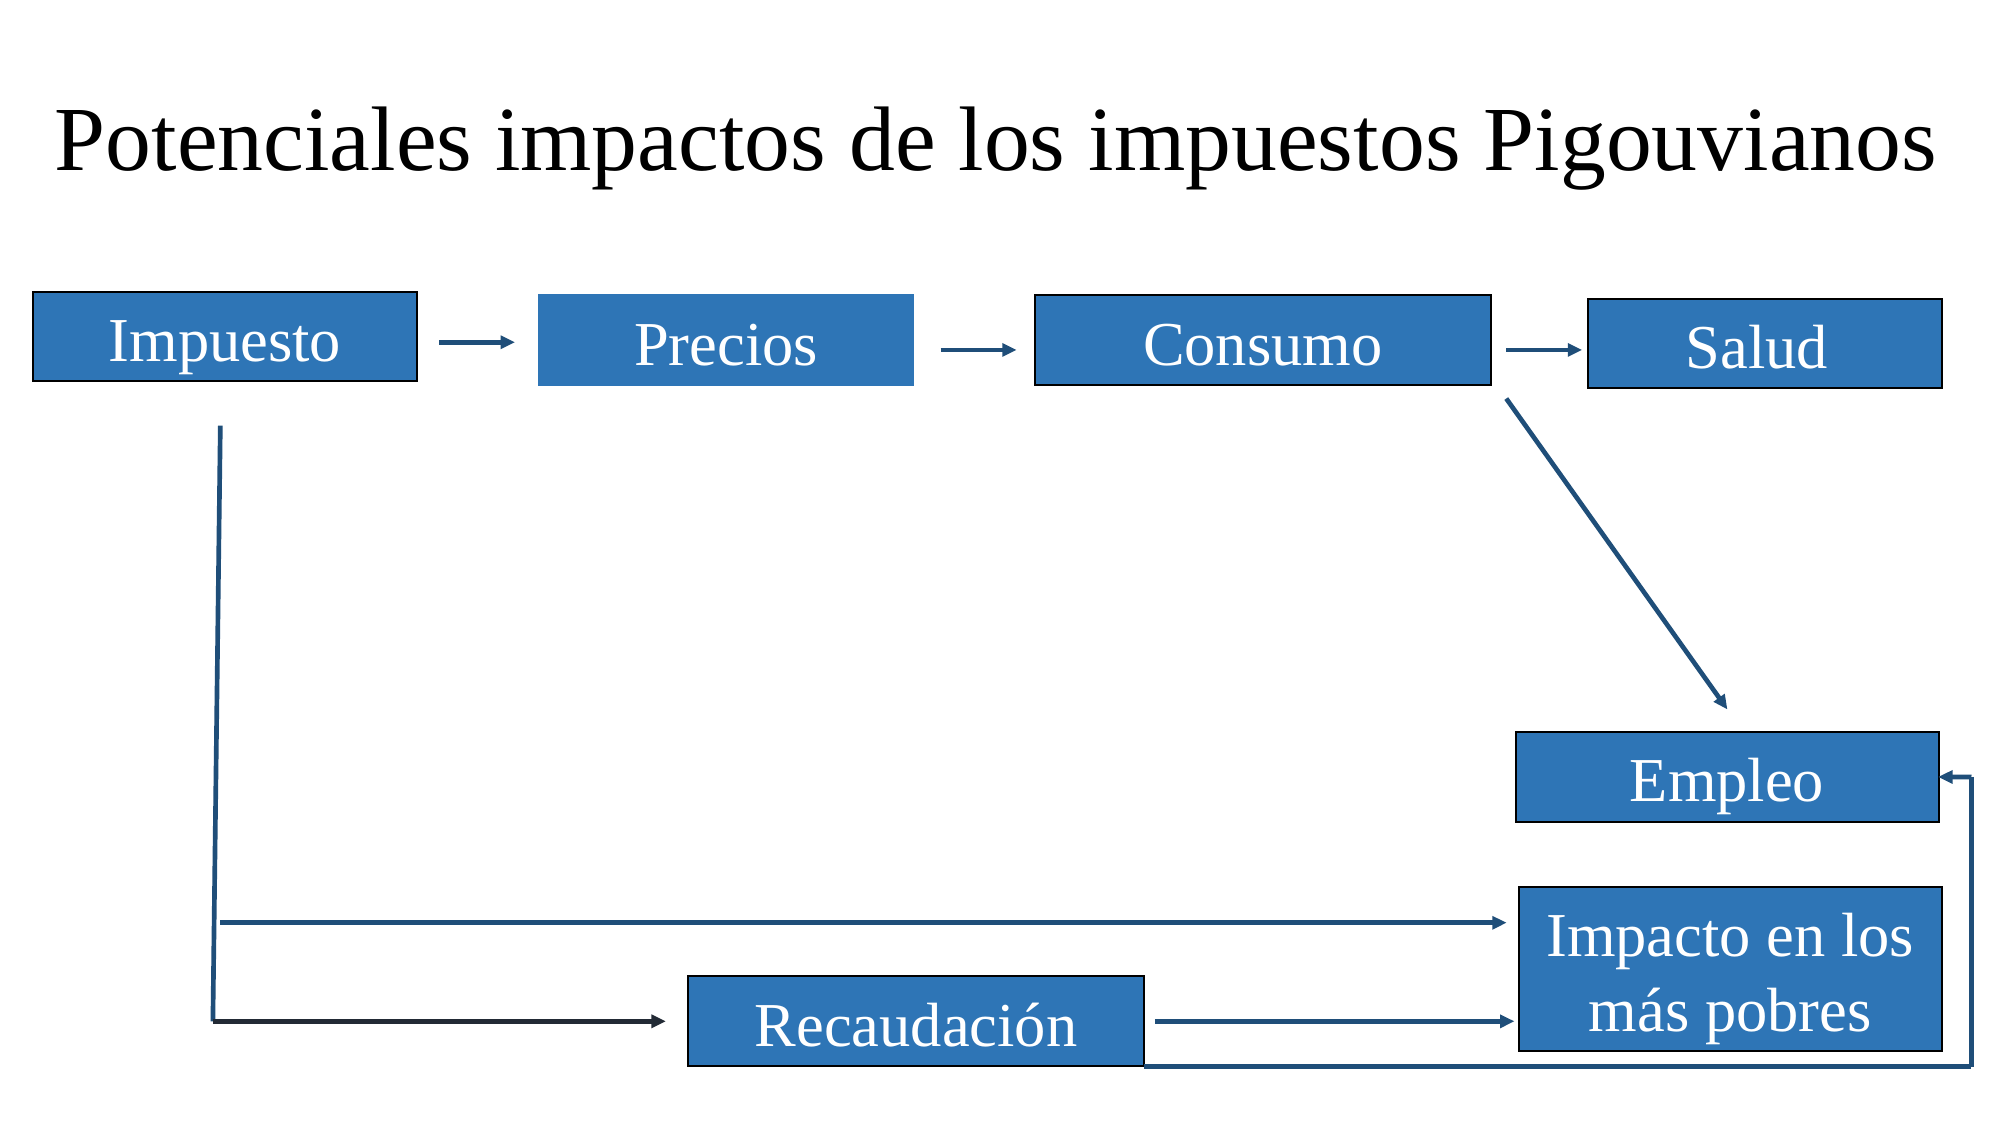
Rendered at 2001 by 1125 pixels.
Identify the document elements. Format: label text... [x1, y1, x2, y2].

text_box Impacto en los más pobres [1518, 886, 1943, 1052]
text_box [212, 425, 221, 1021]
text_box Precios [538, 294, 914, 386]
text_box Recaudación [687, 975, 1145, 1067]
text_box Impuesto [32, 291, 418, 382]
text_box Empleo [1515, 731, 1940, 823]
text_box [1506, 398, 1728, 710]
title Potenciales impactos de los impuestos Pigouvianos [39, 32, 1958, 250]
text_box Consumo [1034, 294, 1492, 386]
text_box Salud [1587, 298, 1943, 389]
